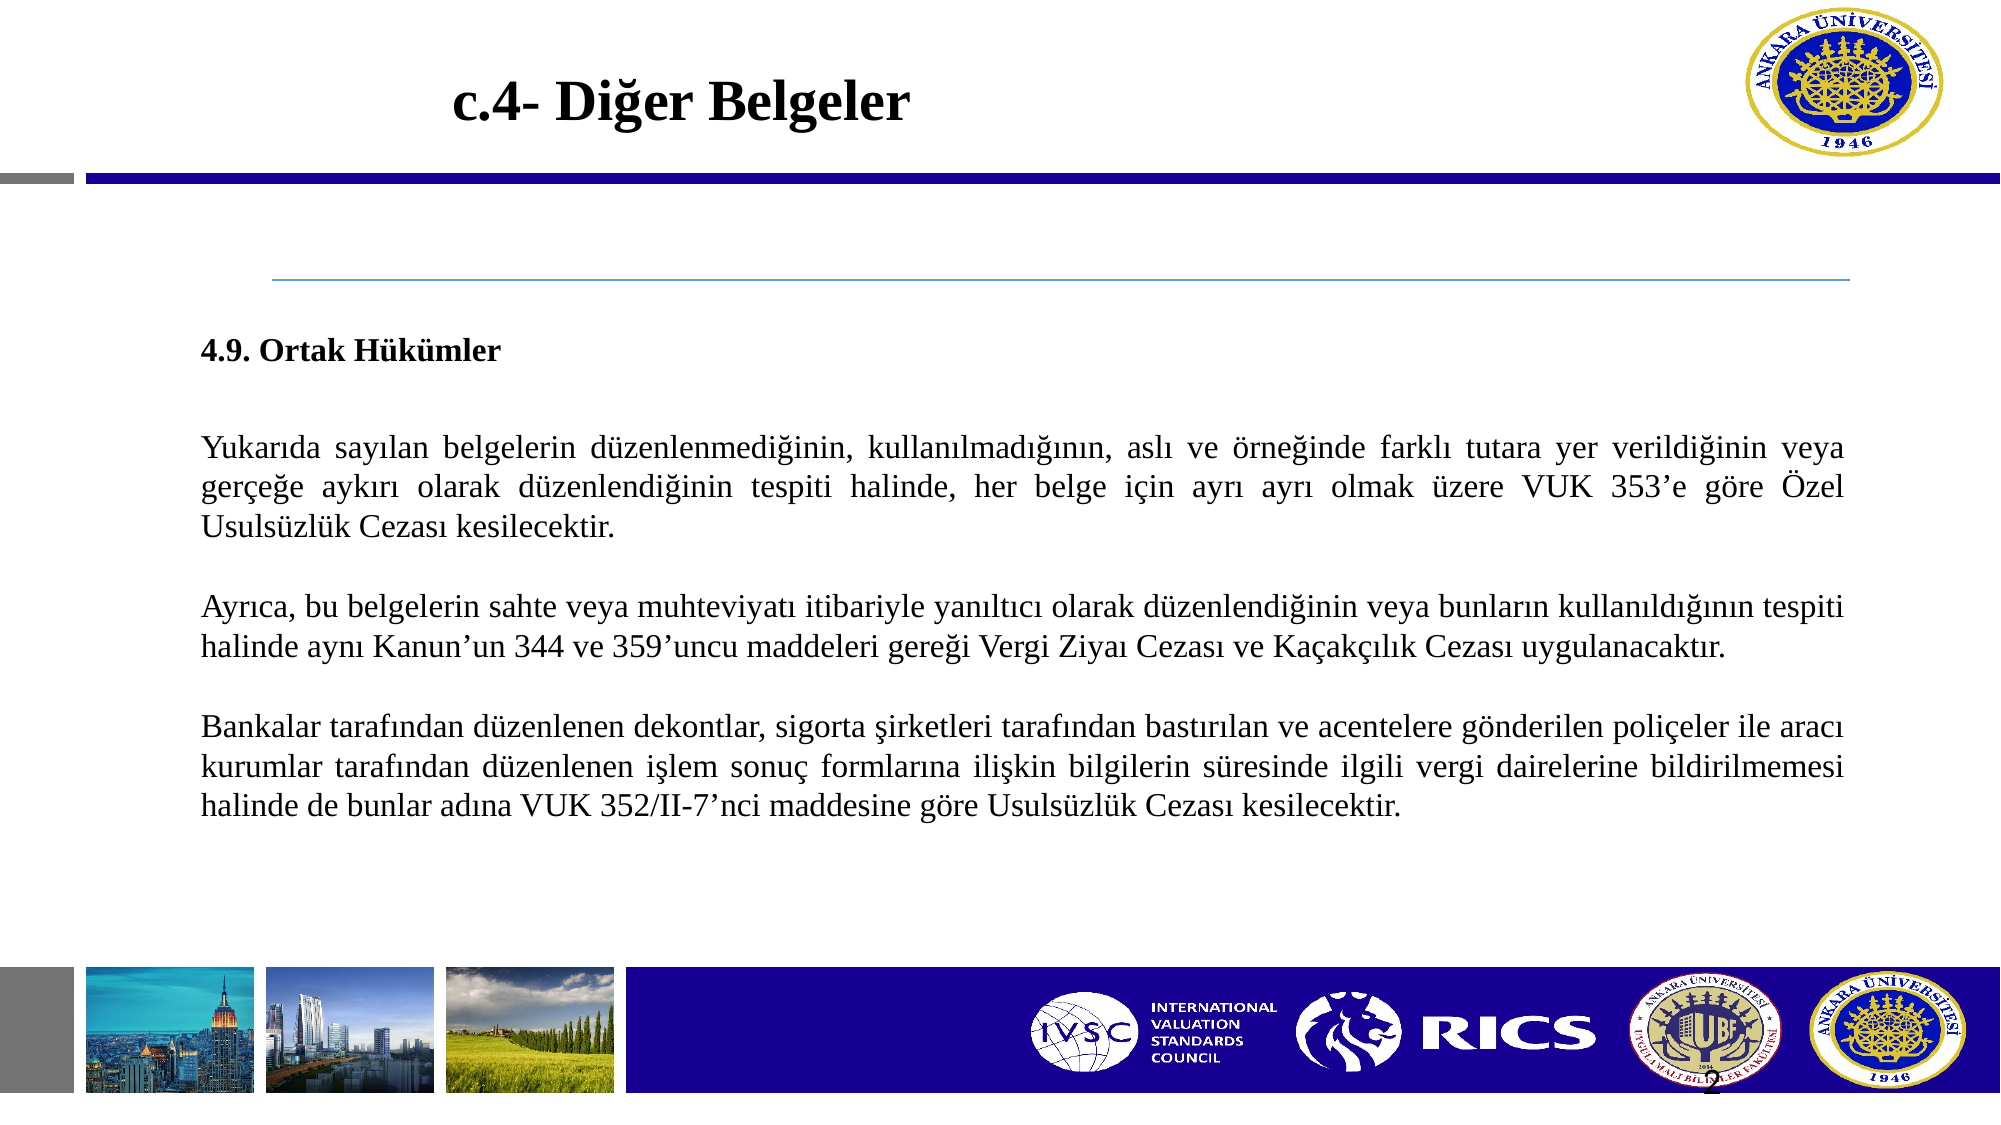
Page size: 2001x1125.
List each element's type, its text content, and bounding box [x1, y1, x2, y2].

list 4.9. Ortak Hükümler Yukarıda sayılan belgelerin düzenlenmediğinin, kullanılmadığının, aslı ve örneğinde farklı tutara yer verildiğinin veya gerçeğe aykırı olarak düzenlendiğinin tespiti halinde, her belge için ayrı ayrı olmak üzere VUK 353’e göre Özel Usulsüzlük Cezası kesilecektir. Ayrıca, bu belgelerin sahte veya muhteviyatı itibariyle yanıltıcı olarak düzenlendiğinin veya bunların kullanıldığının tespiti halinde aynı Kanun’un 344 ve 359’uncu maddeleri gereği Vergi Ziyaı Cezası ve Kaçakçılık Cezası uygulanacaktır. Bankalar tarafından düzenlenen dekontlar, sigorta şirketleri tarafından bastırılan ve acentelere gönderilen poliçeler ile aracı kurumlar tarafından düzenlenen işlem sonuç formlarına ilişkin bilgilerin süresinde ilgili vergi dairelerine bildirilmemesi halinde de bunlar adına VUK 352/II-7’nci maddesine göre Usulsüzlük Cezası kesilecektir. [186, 324, 1863, 1012]
slide_number 2 [1687, 1050, 1863, 1096]
title c.4- Diğer Belgeler [437, 62, 1647, 149]
picture [0, 0, 2000, 1125]
